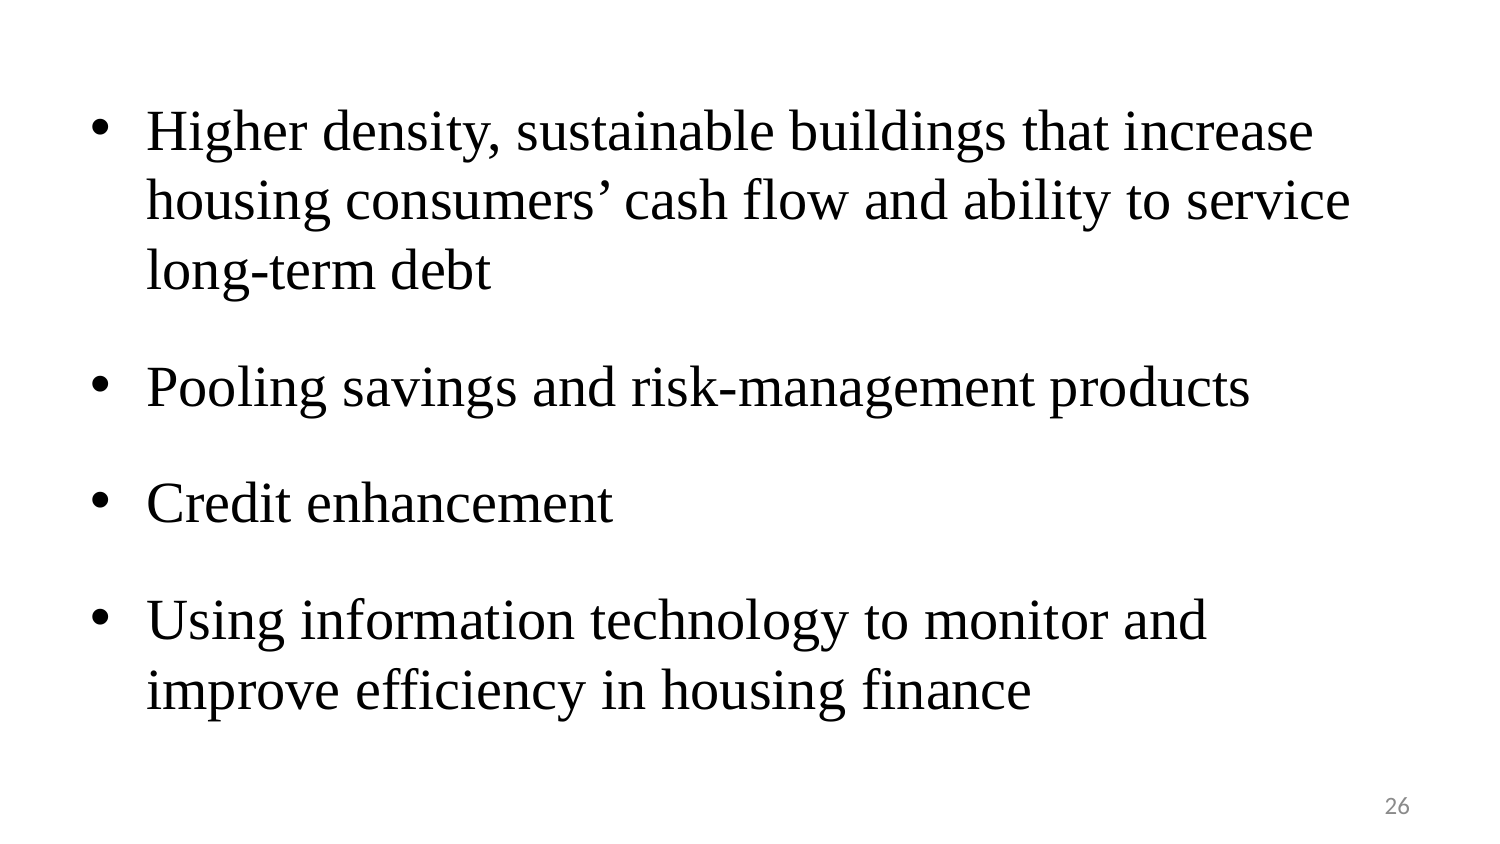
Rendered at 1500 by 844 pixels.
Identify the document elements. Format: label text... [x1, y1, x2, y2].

slide_number 26 [1074, 782, 1425, 827]
list Higher density, sustainable buildings that increase housing consumers’ cash flow and ability to service long-term debt Pooling savings and risk-management products Credit enhancement Using information technology to monitor and improve efficiency in housing finance [75, 84, 1425, 754]
